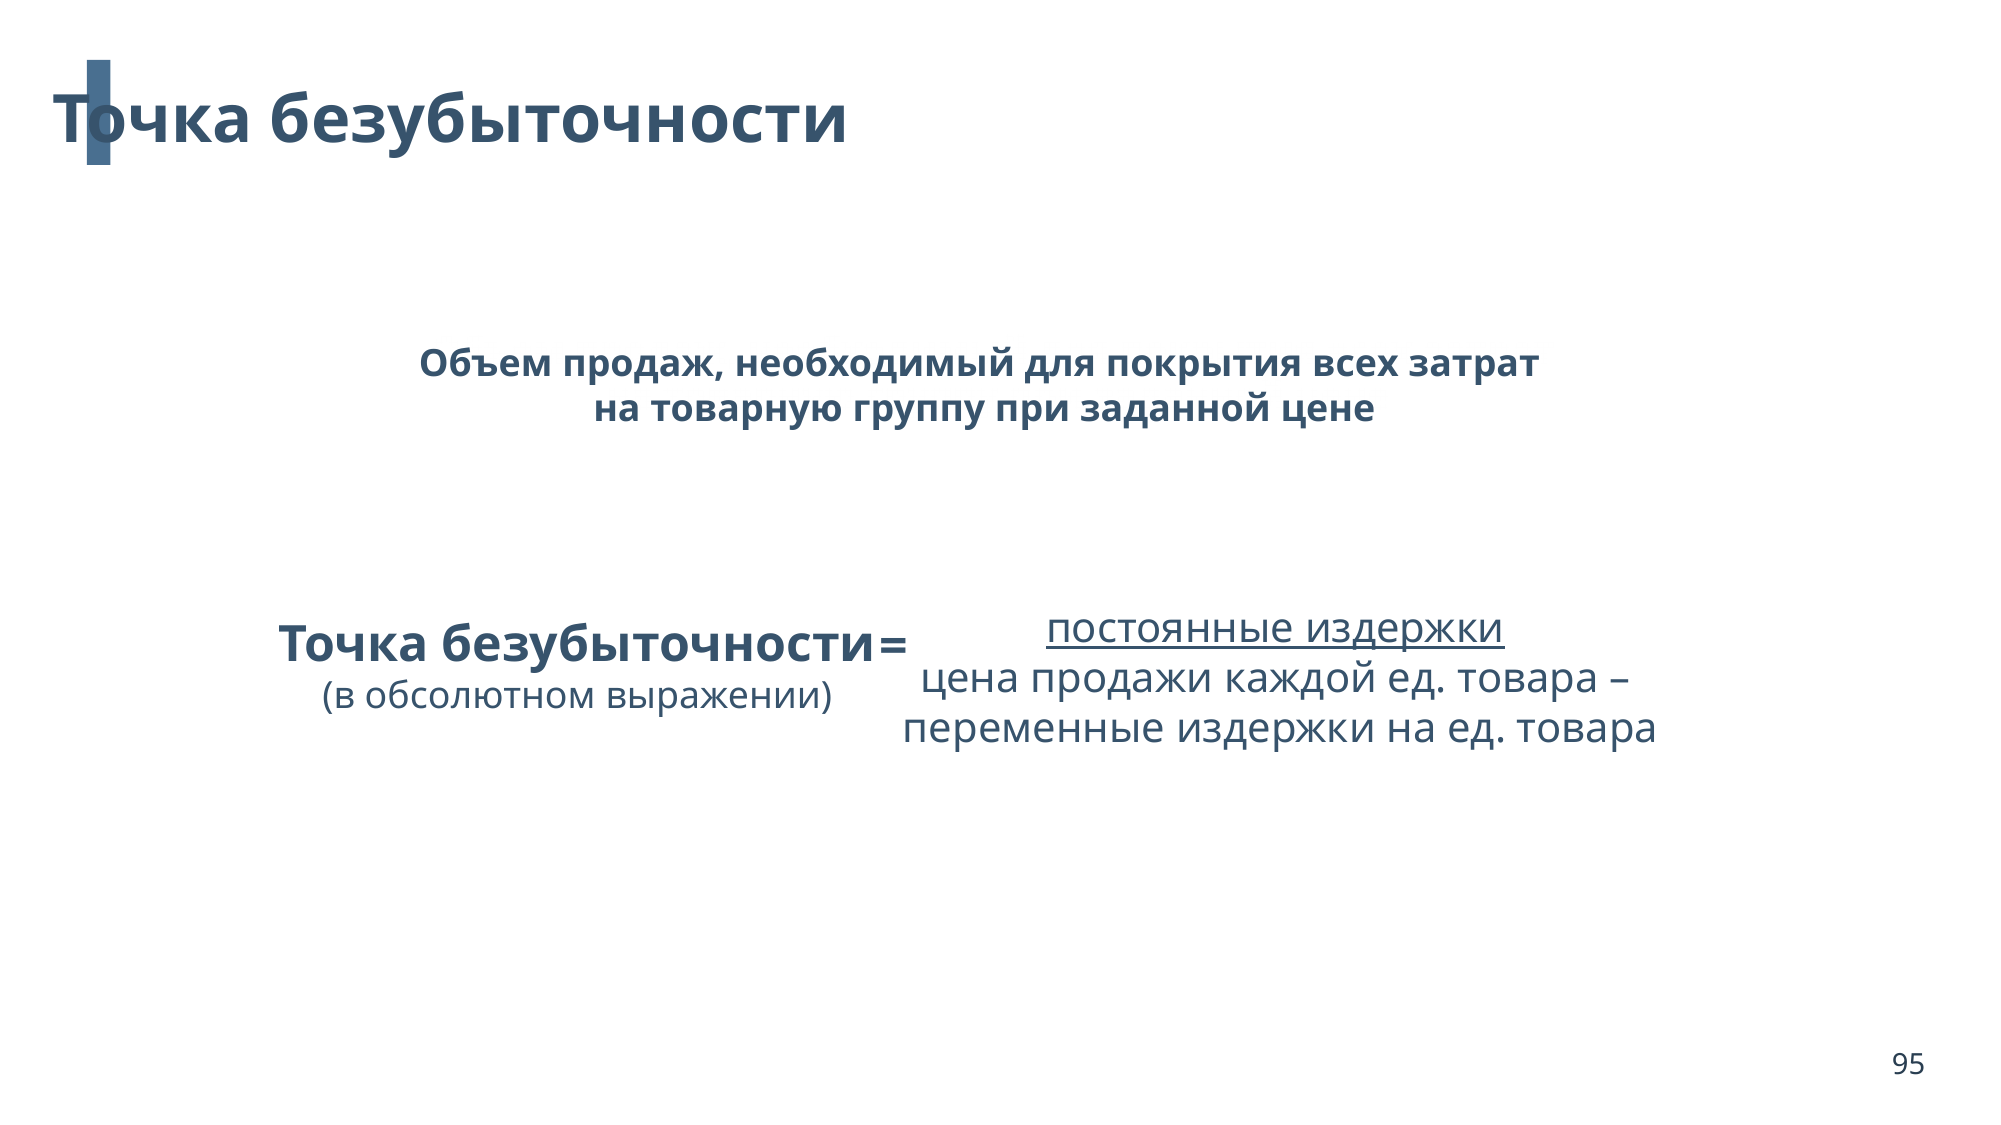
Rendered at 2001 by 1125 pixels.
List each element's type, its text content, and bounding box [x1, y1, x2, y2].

text_box Объем продаж, необходимый для покрытия всех затрат на товарную группу при заданной цене [418, 338, 1551, 429]
slide_number 95 [1876, 1032, 1986, 1098]
text_box постоянные издержки цена продажи каждой ед. товара – переменные издержки на ед. товара [902, 600, 1659, 751]
text_box Точка безубыточности (в обсолютном выражении) [278, 611, 876, 717]
text_box = [879, 613, 902, 674]
text_box Точка безубыточности [52, 75, 850, 156]
